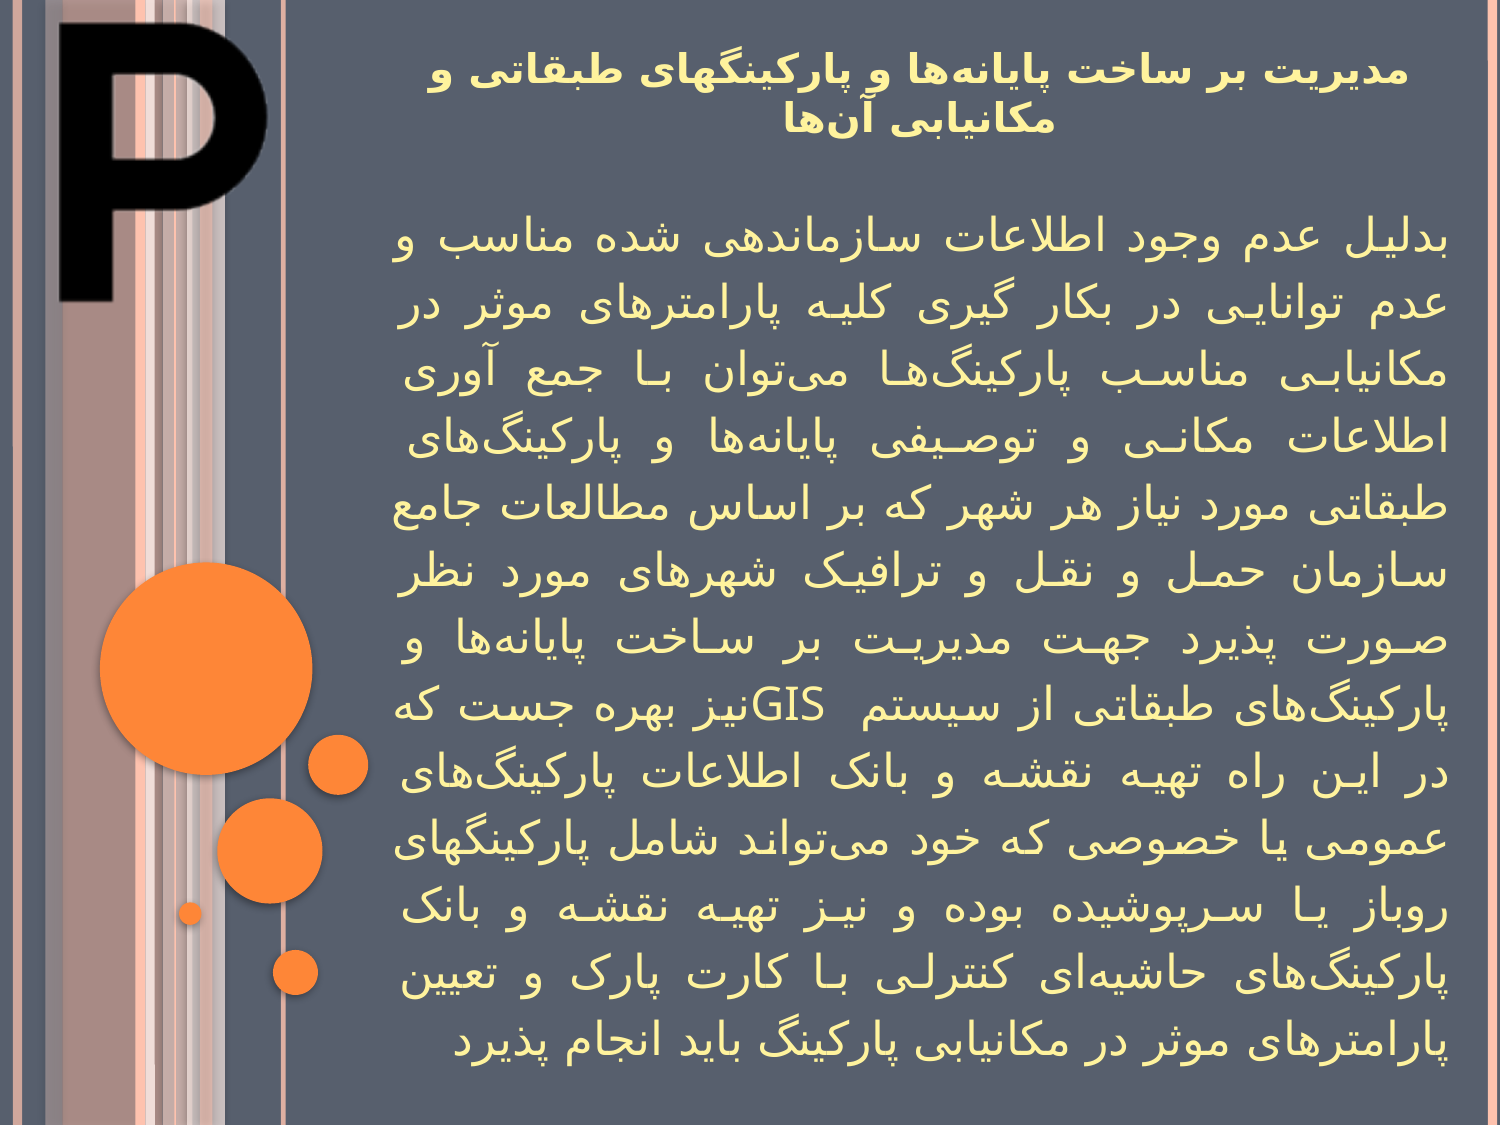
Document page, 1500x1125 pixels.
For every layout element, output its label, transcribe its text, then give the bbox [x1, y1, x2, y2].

list مدیریت بر ساخت پایانه‌ها و پارکینگهای طبقاتی و مکانیابی آن‌ها بدلیل عدم وجود اطلاعات سازماندهی شده مناسب و عدم توانایی در بکار گیری کلیه پارامترهای موثر در مکانیابی مناسب پارکینگ‌ها می‌توان با جمع آوری اطلاعات مکانی و توصیفی پایانه‌ها و پارکینگ‌های طبقاتی مورد نیاز هر شهر که بر اساس مطالعات جامع سازمان حمل و نقل و ترافیک شهرهای مورد نظر صورت پذیرد جهت مدیریت بر ساخت پایانه‌ها و پارکینگ‌های طبقاتی از سیستم GISنیز بهره جست که در این راه تهیه نقشه و بانک اطلاعات پارکینگ‌های عمومی یا خصوصی که خود می‌تواند شامل پارکینگهای روباز یا سرپوشیده بوده و نیز تهیه نقشه و بانک پارکینگ‌های حاشیه‌ای کنترلی با کارت پارک و تعیین پارامترهای موثر در مکانیابی پارکینگ باید انجام پذیرد [375, 35, 1465, 1090]
picture [0, 0, 329, 329]
